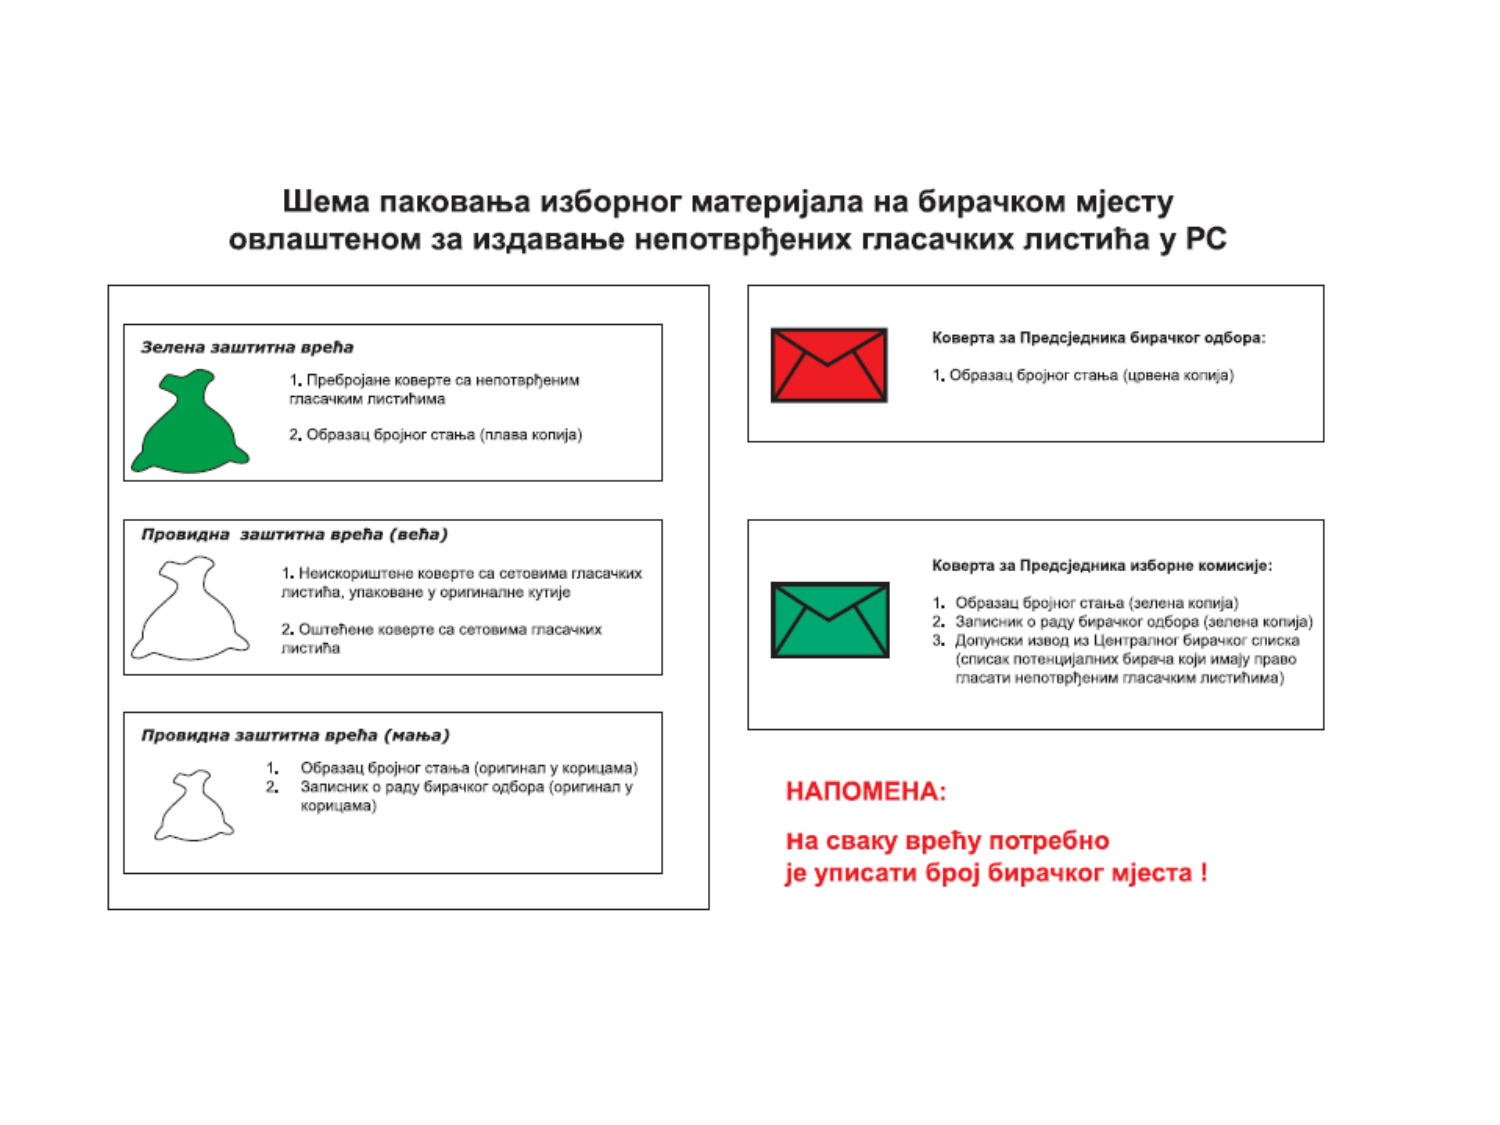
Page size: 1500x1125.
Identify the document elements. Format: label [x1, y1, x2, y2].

picture [64, 166, 1436, 959]
